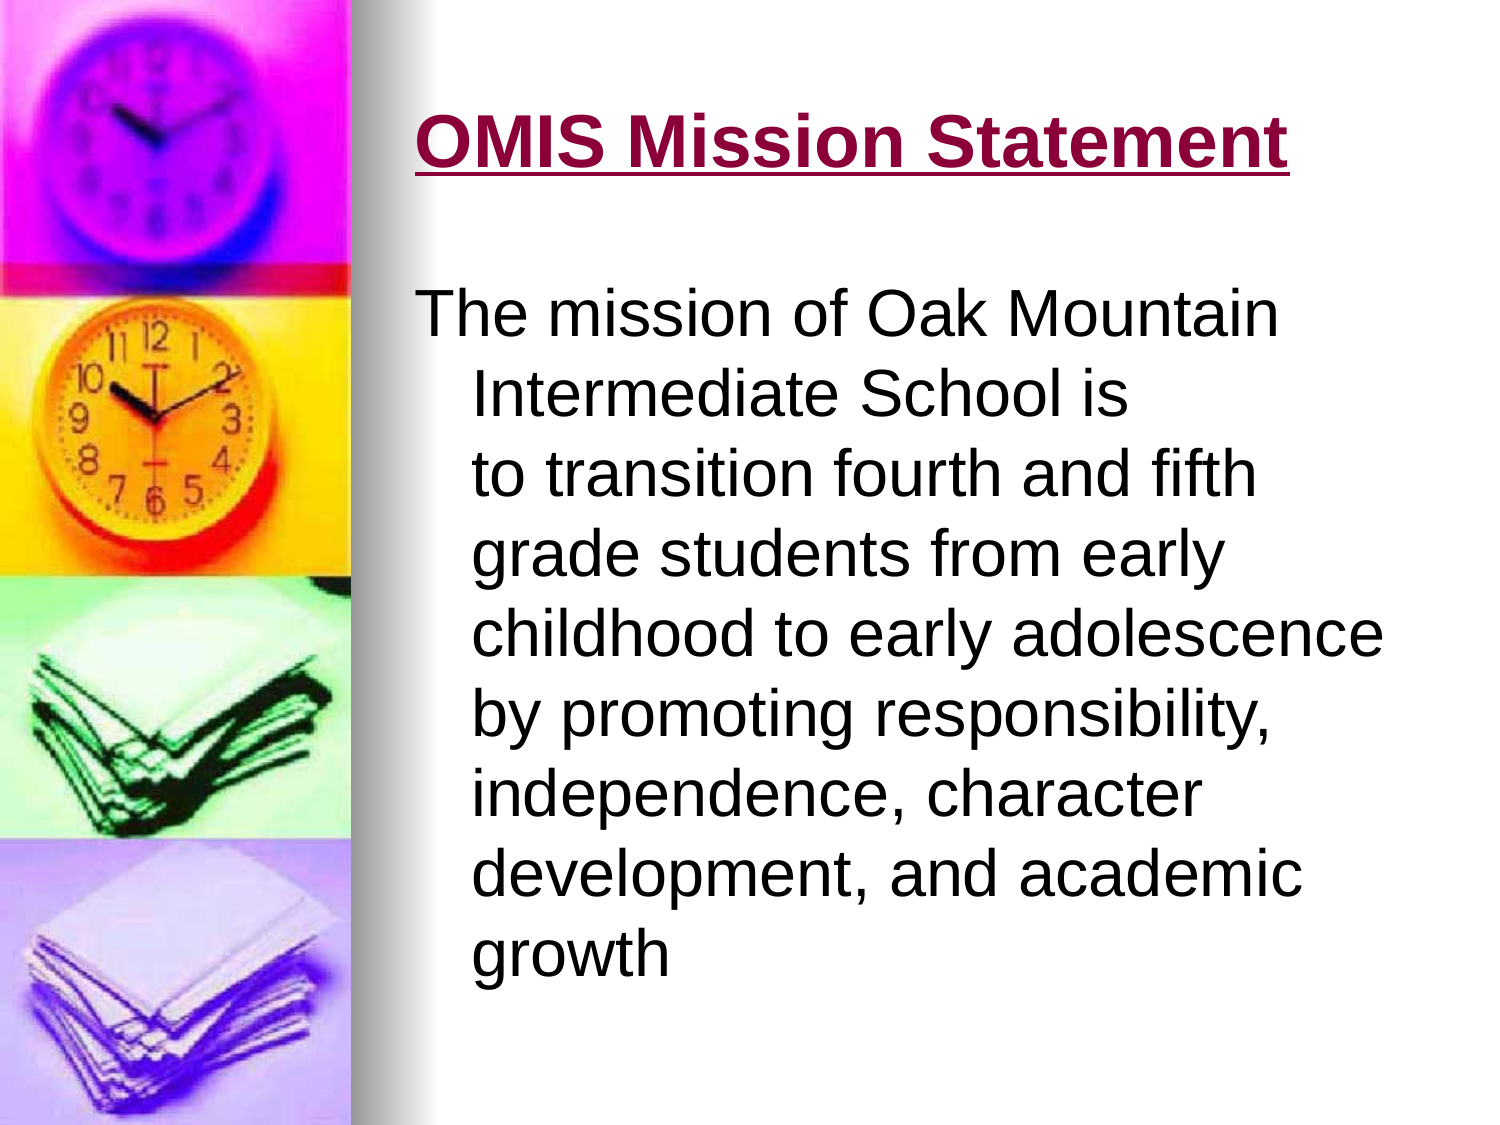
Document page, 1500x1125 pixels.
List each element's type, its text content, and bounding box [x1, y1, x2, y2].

title OMIS Mission Statement [399, 37, 1451, 238]
picture [0, 0, 351, 1125]
list The mission of Oak Mountain Intermediate School is to transition fourth and fifth grade students from early childhood to early adolescence by promoting responsibility, independence, character development, and academic growth [399, 262, 1451, 1001]
